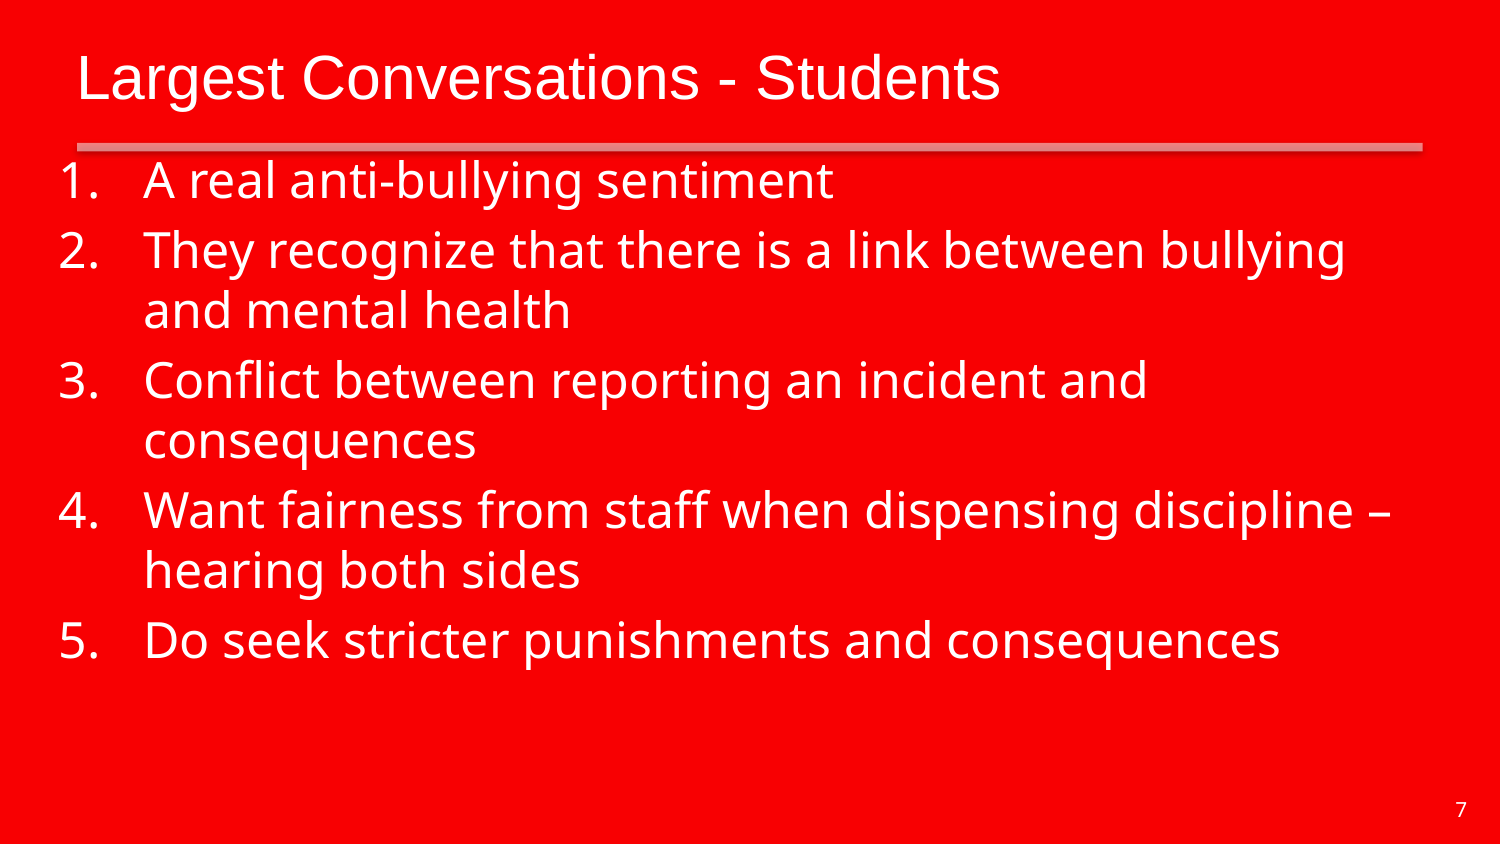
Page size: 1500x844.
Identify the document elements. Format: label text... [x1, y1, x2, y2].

title Largest Conversations - Students [61, 0, 1423, 150]
list A real anti-bullying sentiment They recognize that there is a link between bullying and mental health Conflict between reporting an incident and consequences Want fairness from staff when dispensing discipline – hearing both sides Do seek stricter punishments and consequences [43, 150, 1440, 844]
